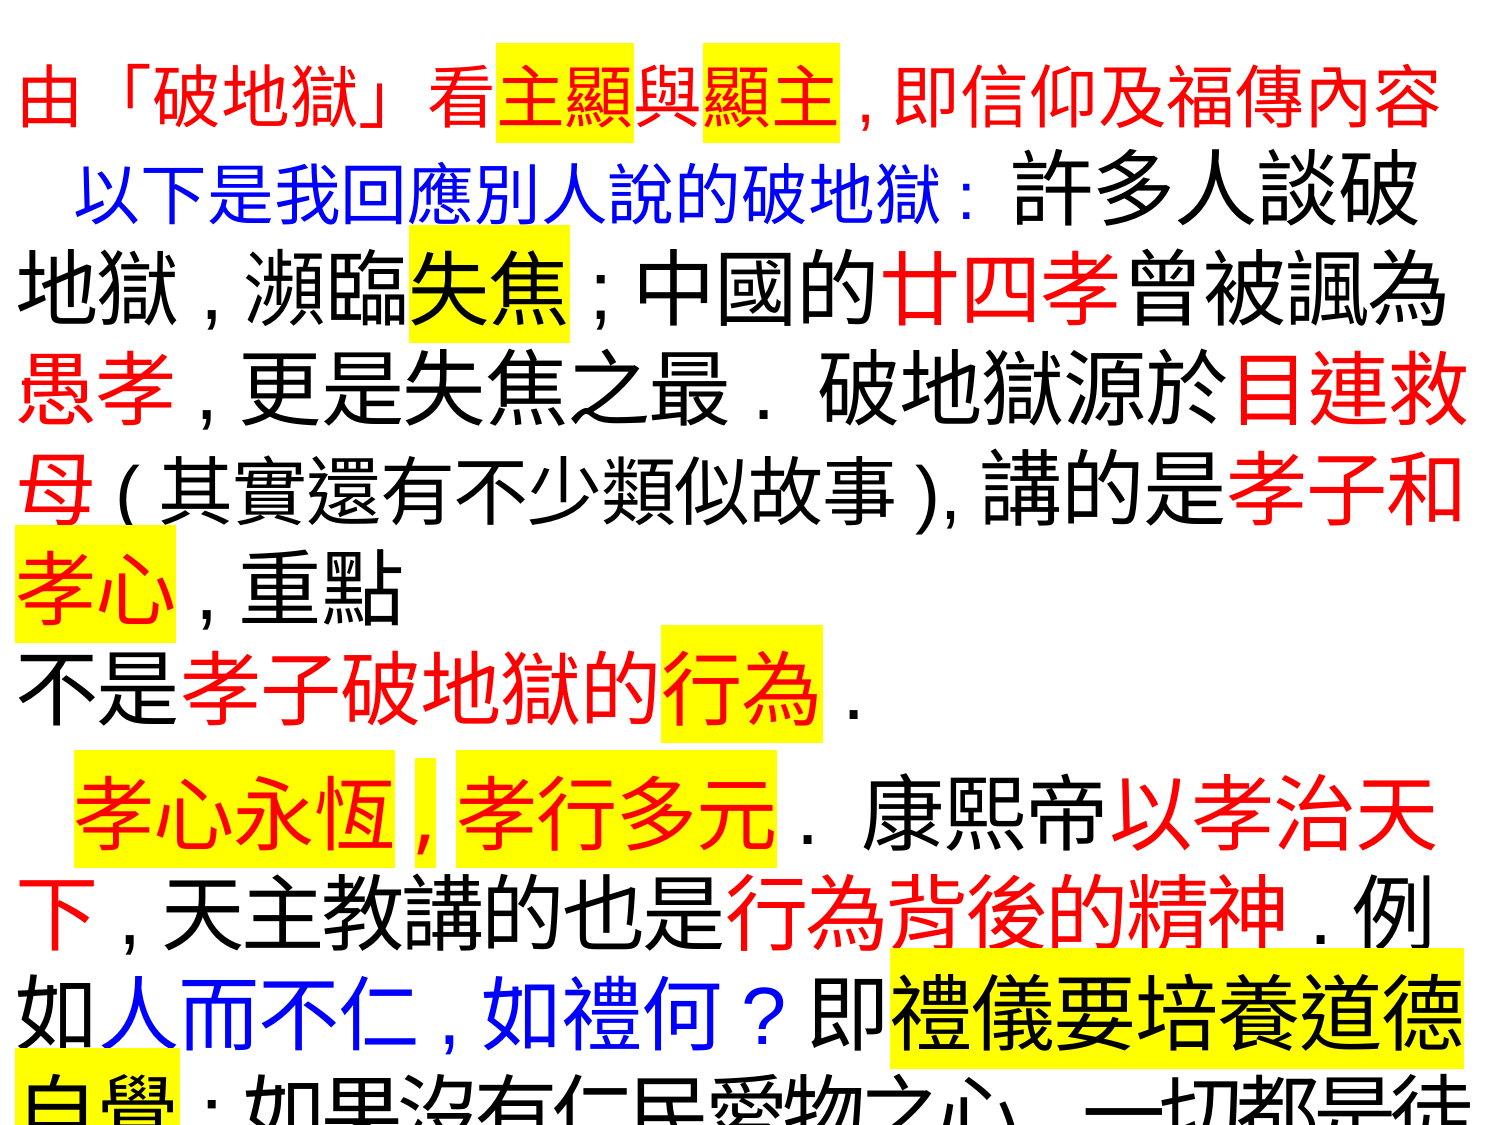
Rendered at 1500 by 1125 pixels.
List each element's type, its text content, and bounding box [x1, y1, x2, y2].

subtitle 由「破地獄」看主顯與顯主,即信仰及福傳內容 以下是我回應別人說的破地獄: 許多人談破地獄,瀕臨失焦;中國的廿四孝曾被諷為愚孝,更是失焦之最. 破地獄源於目連救母(其實還有不少類似故事),講的是孝子和孝心,重點 不是孝子破地獄的行為. 孝心永恆,孝行多元. 康熙帝以孝治天下,天主教講的也是行為背後的精神.例如人而不仁,如禮何?即禮儀要培養道德自覺;如果沒有仁民愛物之心,一切都是徒託空言. [0, 46, 1500, 1122]
